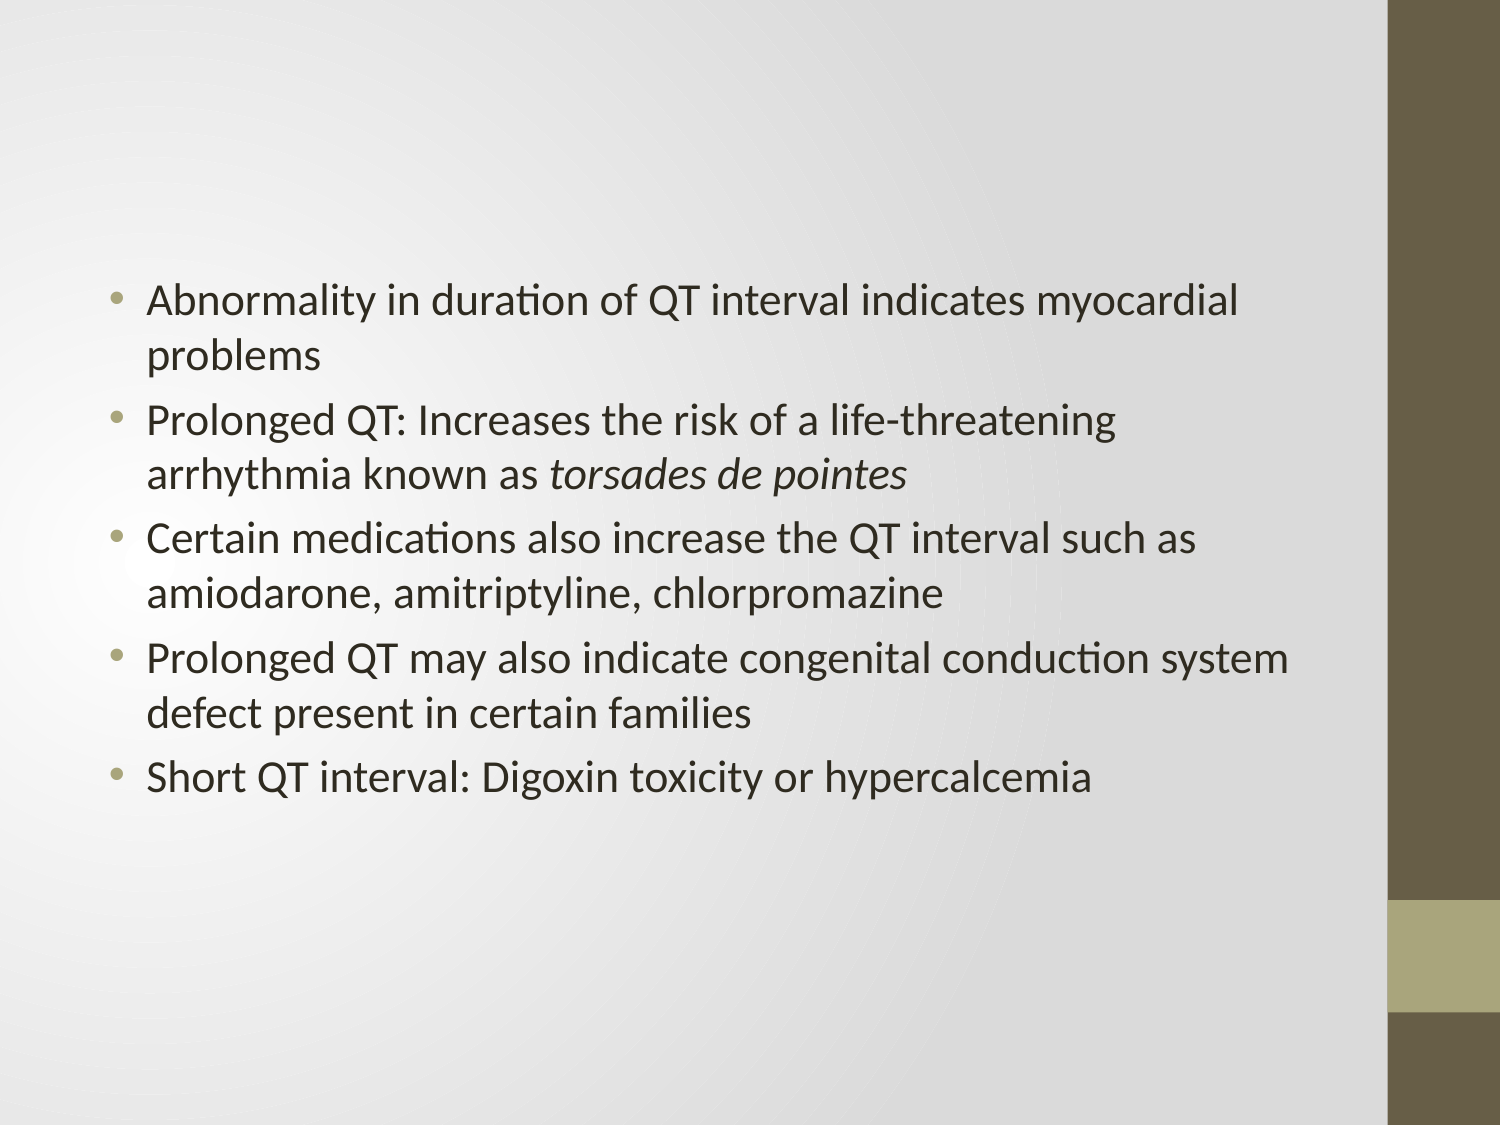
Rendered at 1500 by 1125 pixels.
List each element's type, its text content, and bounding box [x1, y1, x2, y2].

list Abnormality in duration of QT interval indicates myocardial problems Prolonged QT: Increases the risk of a life-threatening arrhythmia known as torsades de pointes Certain medications also increase the QT interval such as amiodarone, amitriptyline, chlorpromazine Prolonged QT may also indicate congenital conduction system defect present in certain families Short QT interval: Digoxin toxicity or hypercalcemia [75, 262, 1325, 1050]
